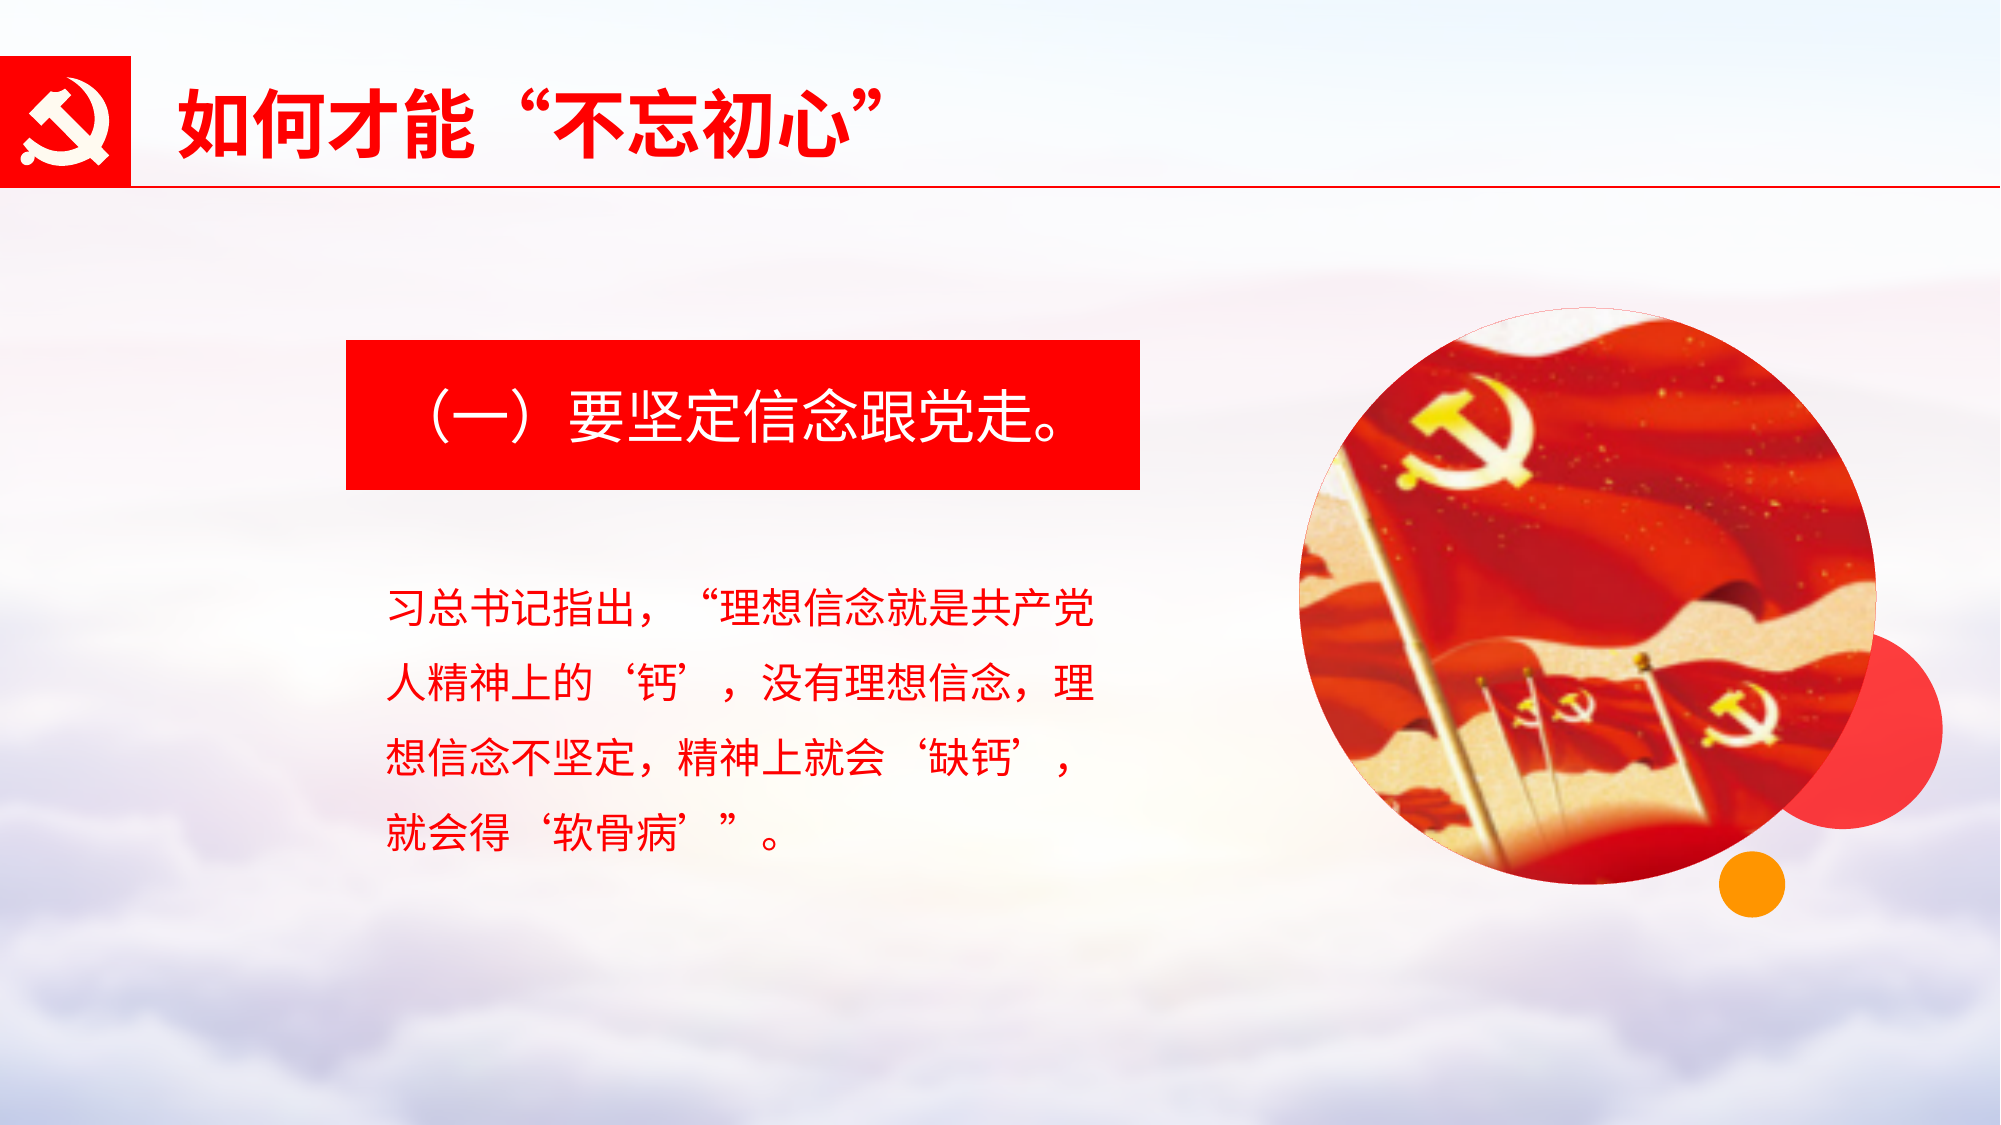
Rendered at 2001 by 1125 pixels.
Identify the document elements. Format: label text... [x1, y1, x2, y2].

text_box （一）要坚定信念跟党走。 [346, 340, 1140, 490]
text_box [1718, 885, 1787, 919]
text_box 如何才能“不忘初心” [161, 69, 942, 175]
text_box 习总书记指出，“理想信念就是共产党人精神上的‘钙’，没有理想信念，理想信念不坚定，精神上就会‘缺钙’，就会得‘软骨病’”。 [370, 549, 1139, 865]
text_box [1877, 634, 1944, 825]
picture [1299, 307, 1877, 885]
